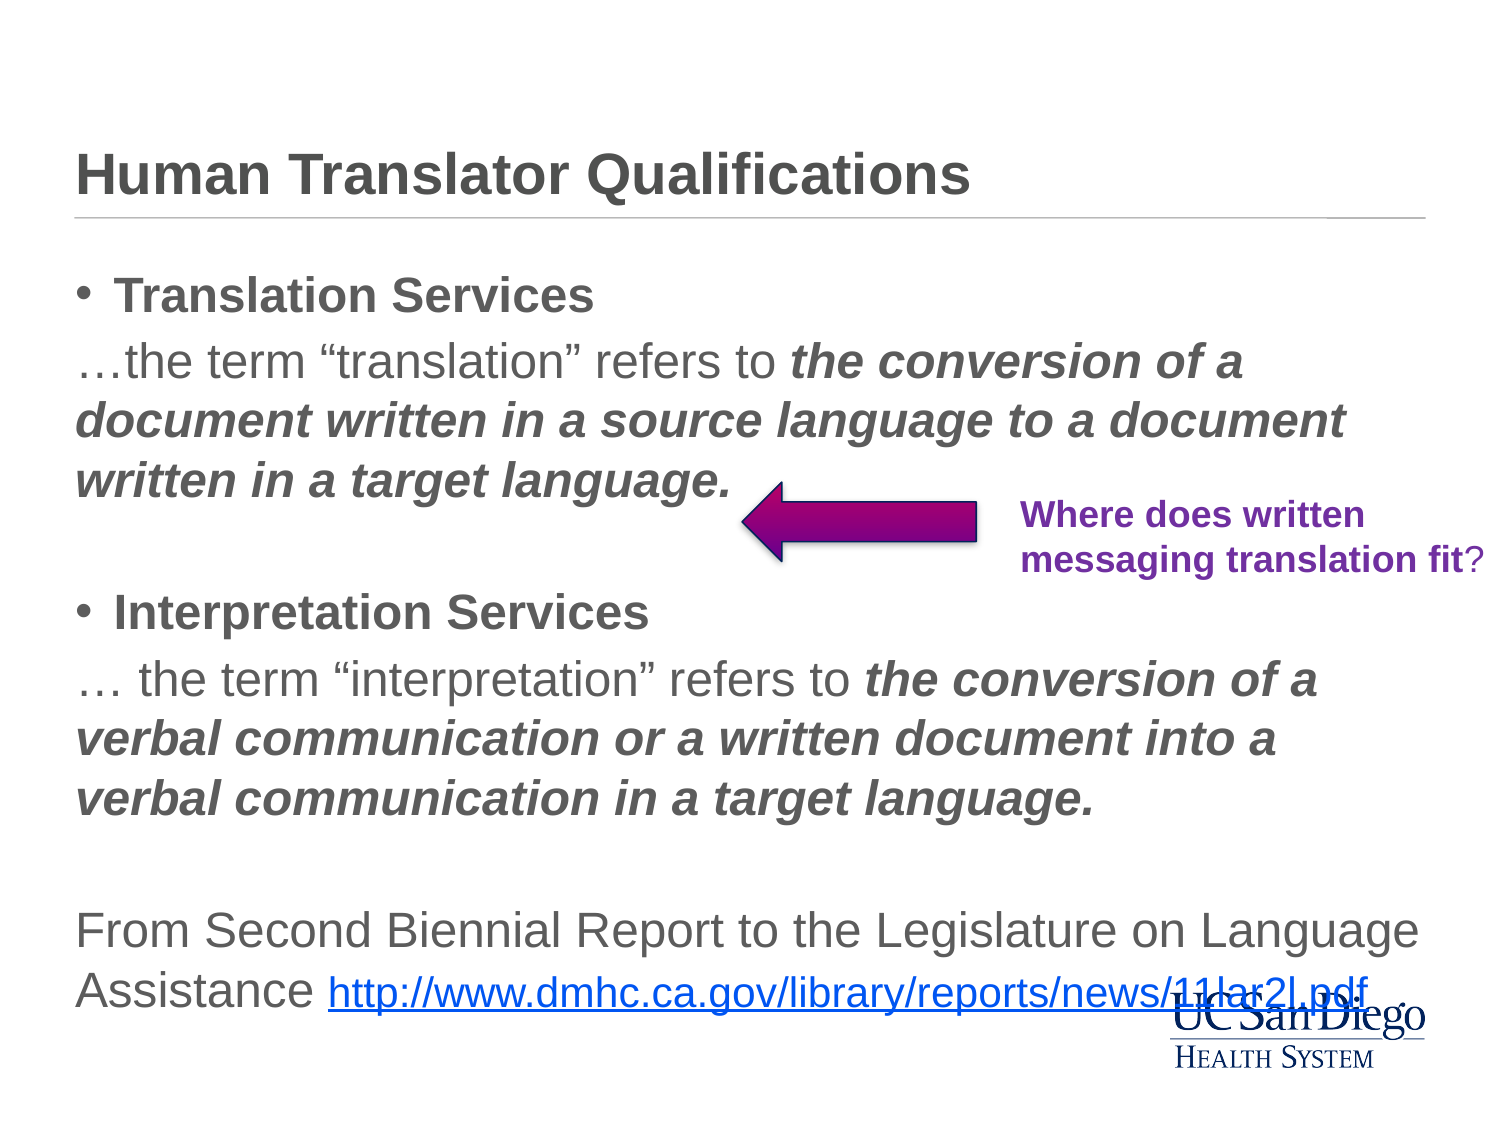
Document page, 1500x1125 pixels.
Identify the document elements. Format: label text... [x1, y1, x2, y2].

list Translation Services …the term “translation” refers to the conversion of a document written in a source language to a document written in a target language. Interpretation Services … the term “interpretation” refers to the conversion of a verbal communication or a written document into a verbal communication in a target language. From Second Biennial Report to the Legislature on Language Assistance http://www.dmhc.ca.gov/library/reports/news/11lar2l.pdf [75, 262, 1425, 1063]
picture [1170, 1063, 1425, 1068]
title Human Translator Qualifications [75, 48, 1426, 206]
text_box Where does written messaging translation fit? [1005, 482, 1500, 588]
text_box [741, 481, 978, 563]
